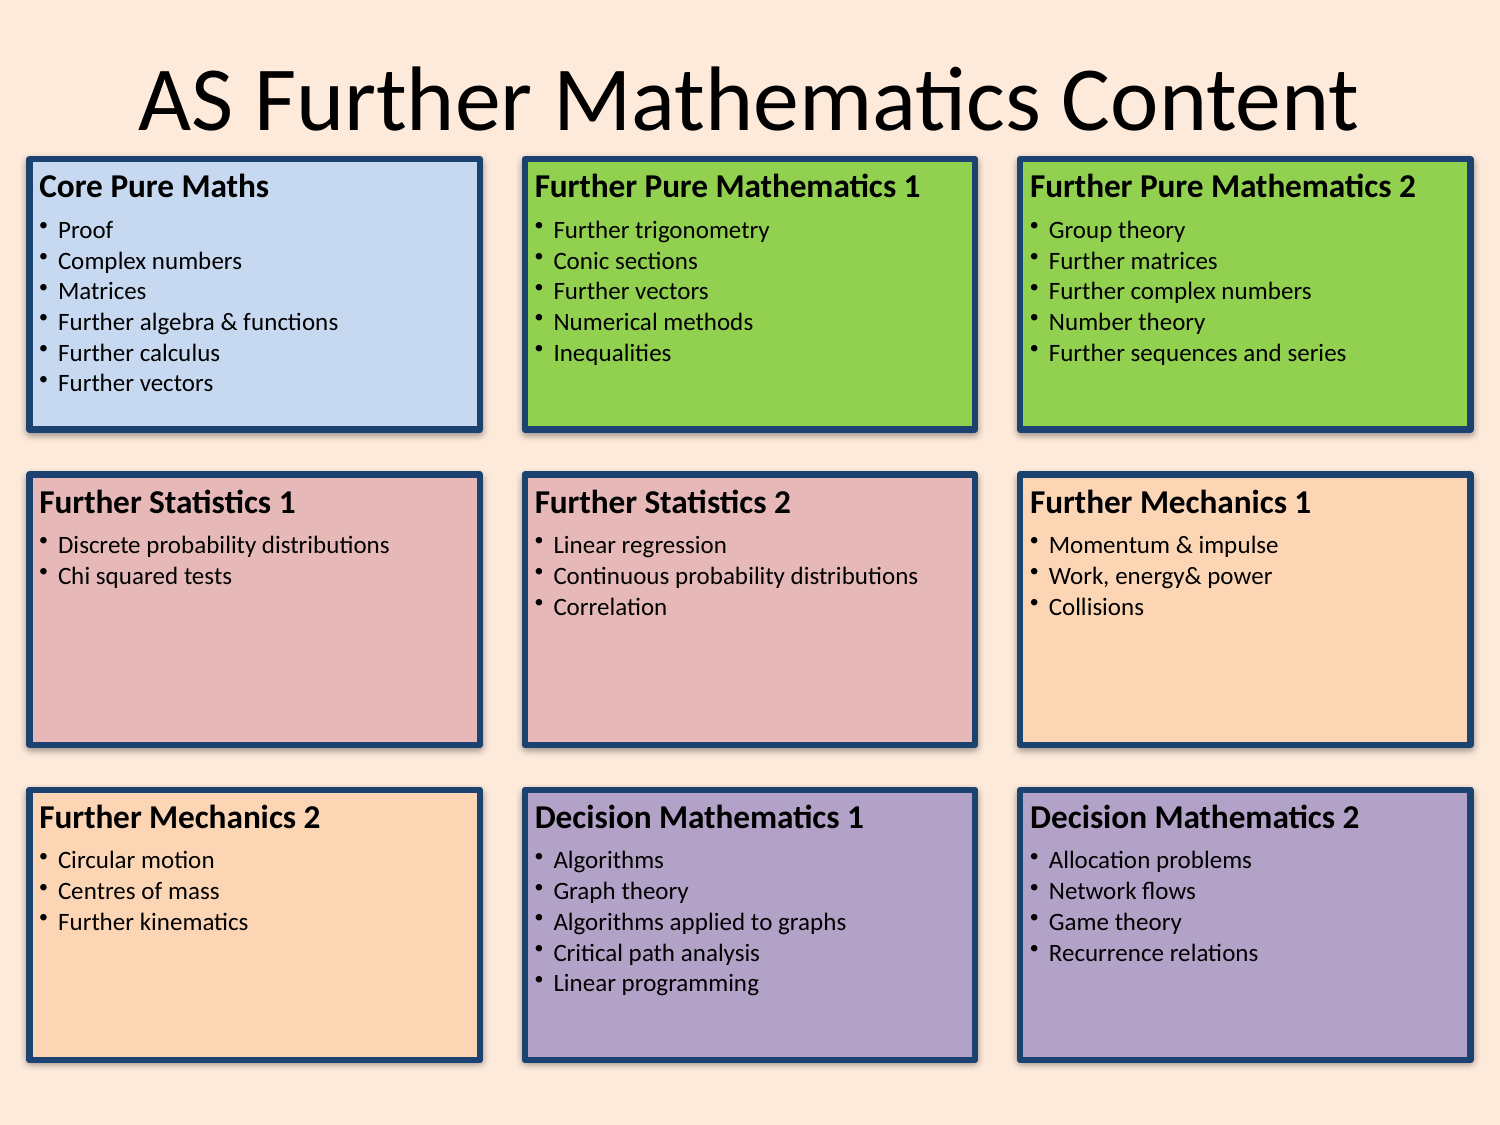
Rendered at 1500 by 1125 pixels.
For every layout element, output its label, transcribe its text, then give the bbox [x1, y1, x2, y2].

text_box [29, 136, 1471, 1083]
title AS Further Mathematics Content [75, 0, 1425, 135]
